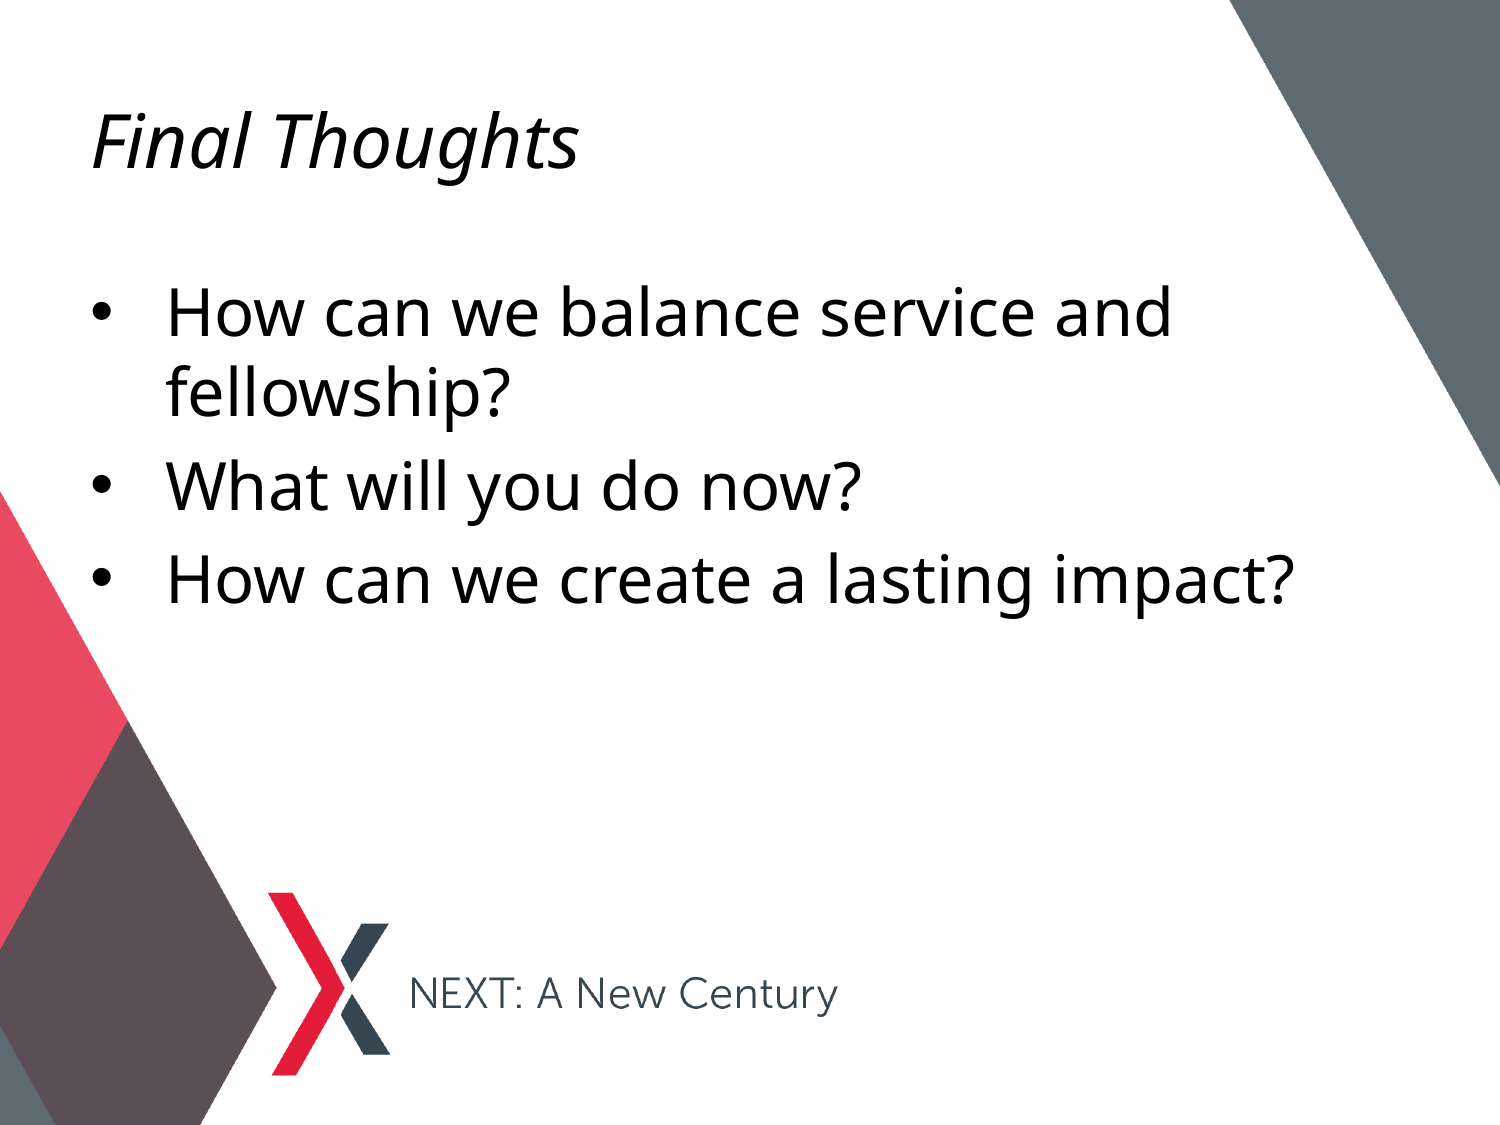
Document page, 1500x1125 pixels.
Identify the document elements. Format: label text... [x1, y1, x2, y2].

title Final Thoughts [75, 45, 1425, 233]
picture [0, 0, 1500, 1125]
list How can we balance service and fellowship? What will you do now? How can we create a lasting impact? [75, 262, 1425, 916]
